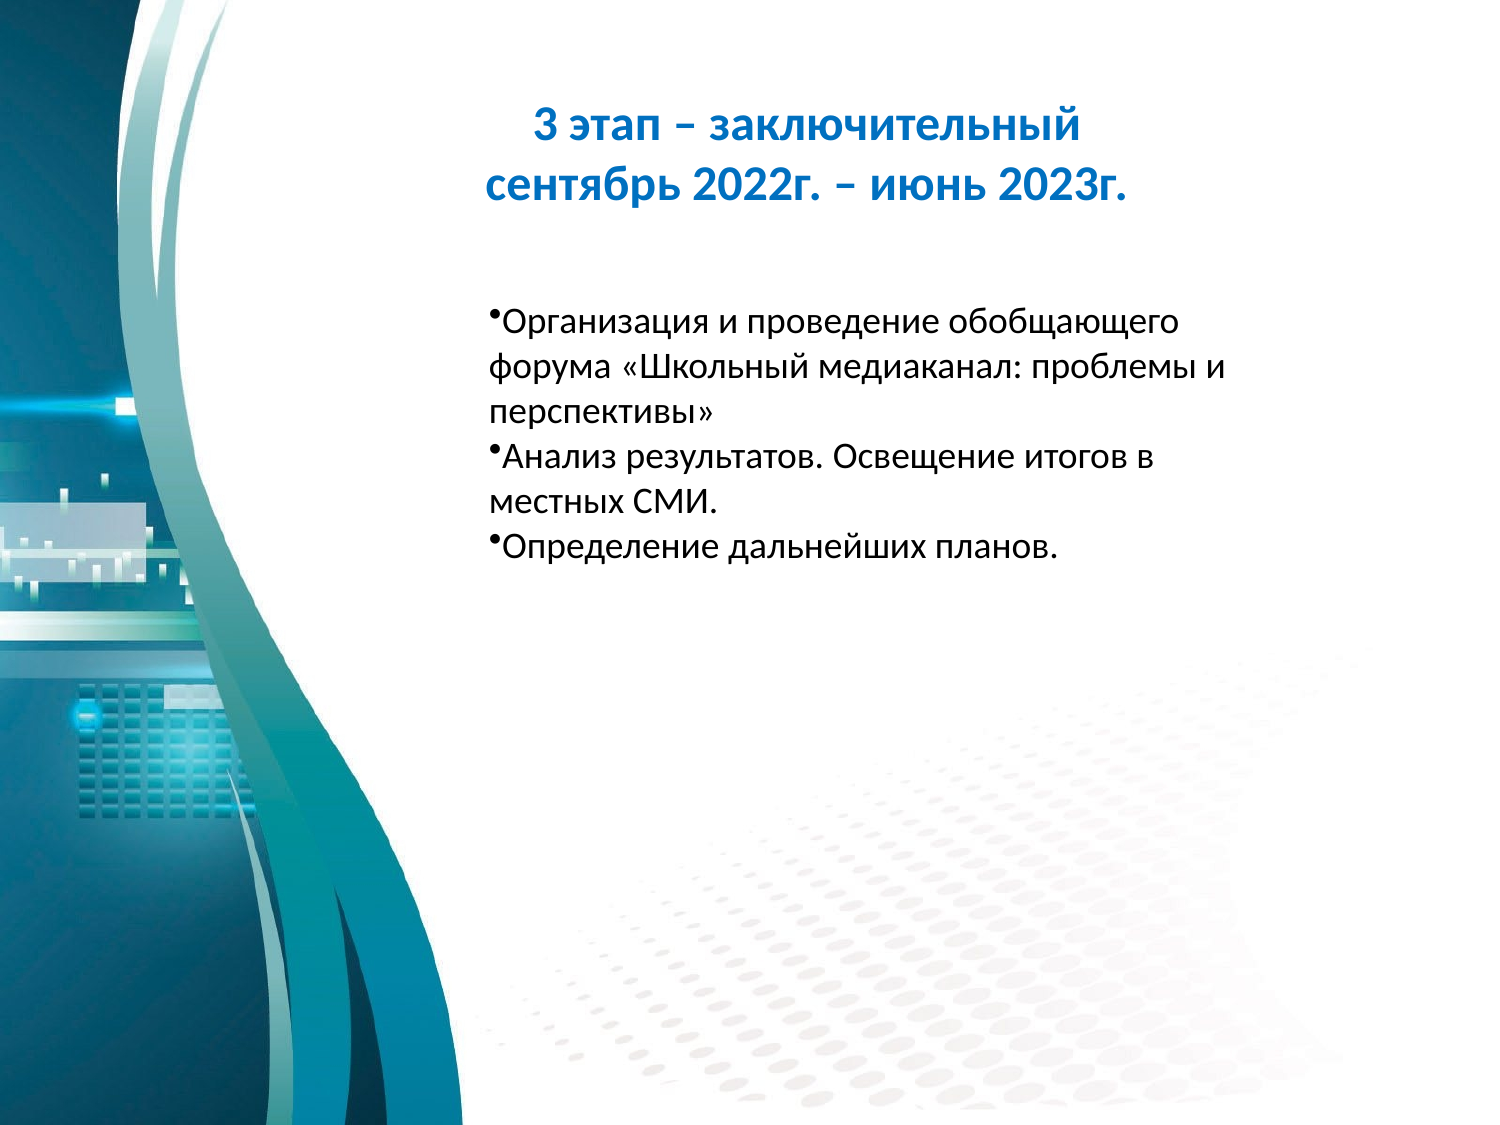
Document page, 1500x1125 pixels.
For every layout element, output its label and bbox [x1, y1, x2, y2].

list [0, 0, 1500, 1125]
